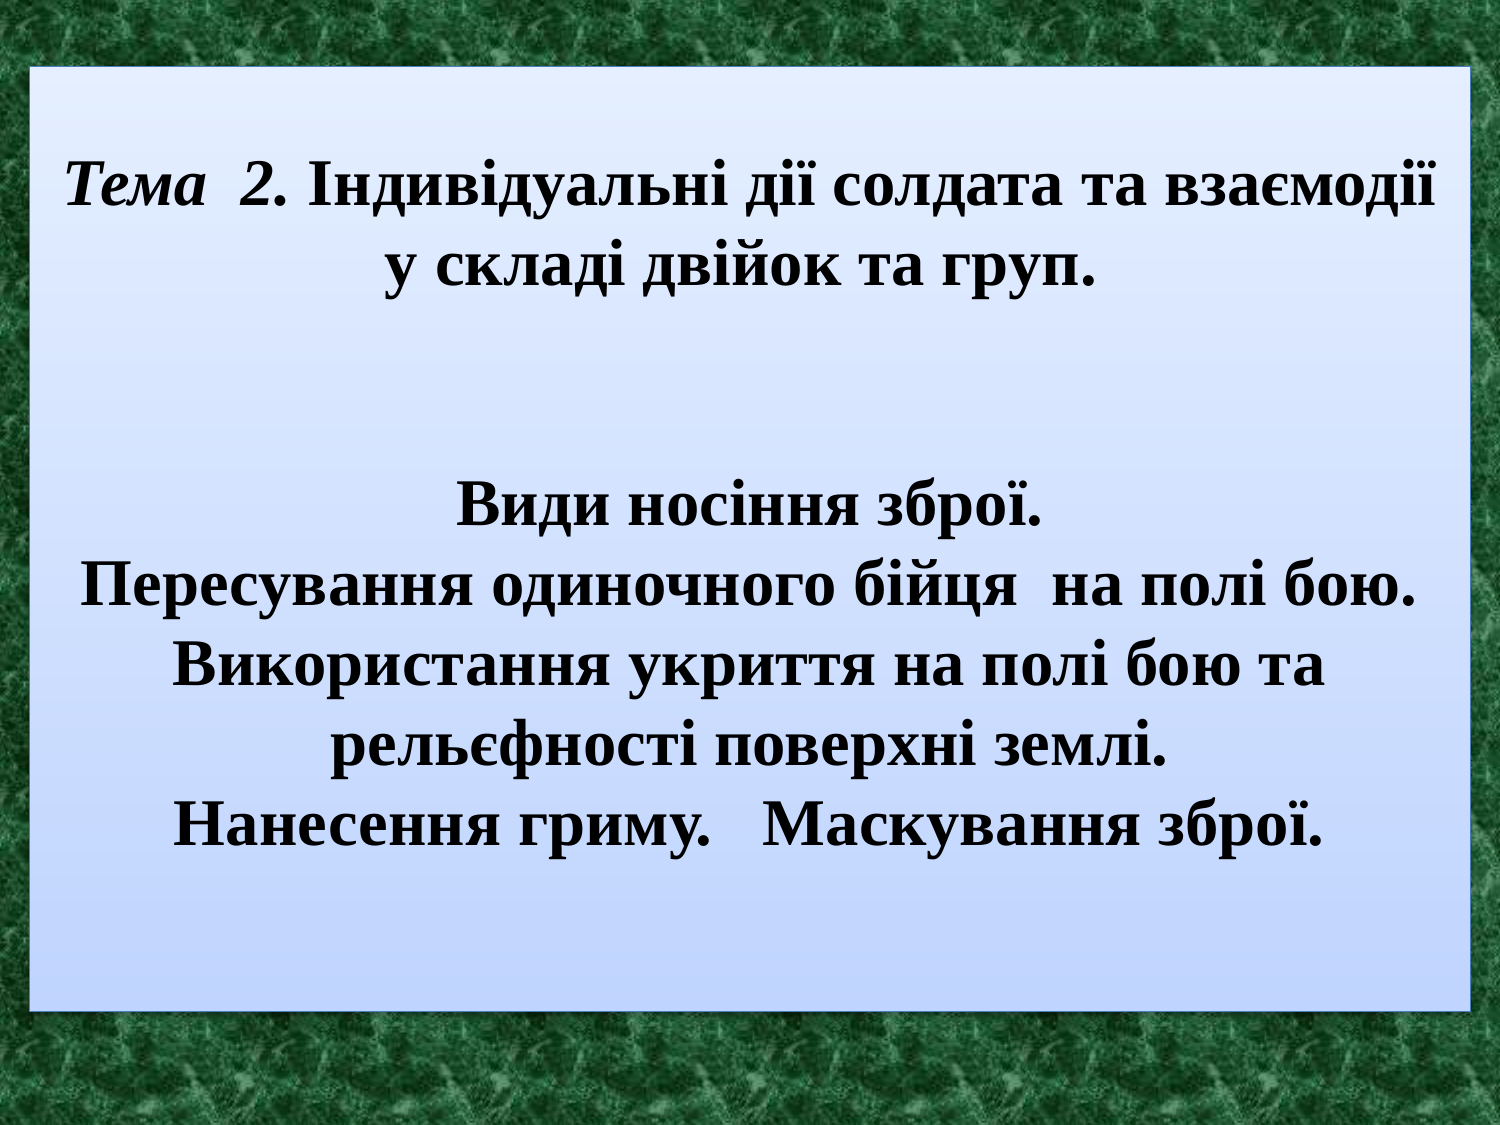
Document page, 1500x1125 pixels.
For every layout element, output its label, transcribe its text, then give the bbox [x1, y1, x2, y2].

picture [0, 0, 1500, 1125]
title Тема 2. Індивідуальні дії солдата та взаємодії у складі двійок та груп. Види носіння зброї. Пересування одиночного бійця на полі бою. Використання укриття на полі бою та рельєфності поверхні землі. Нанесення гриму. Маскування зброї. [29, 66, 1471, 1012]
